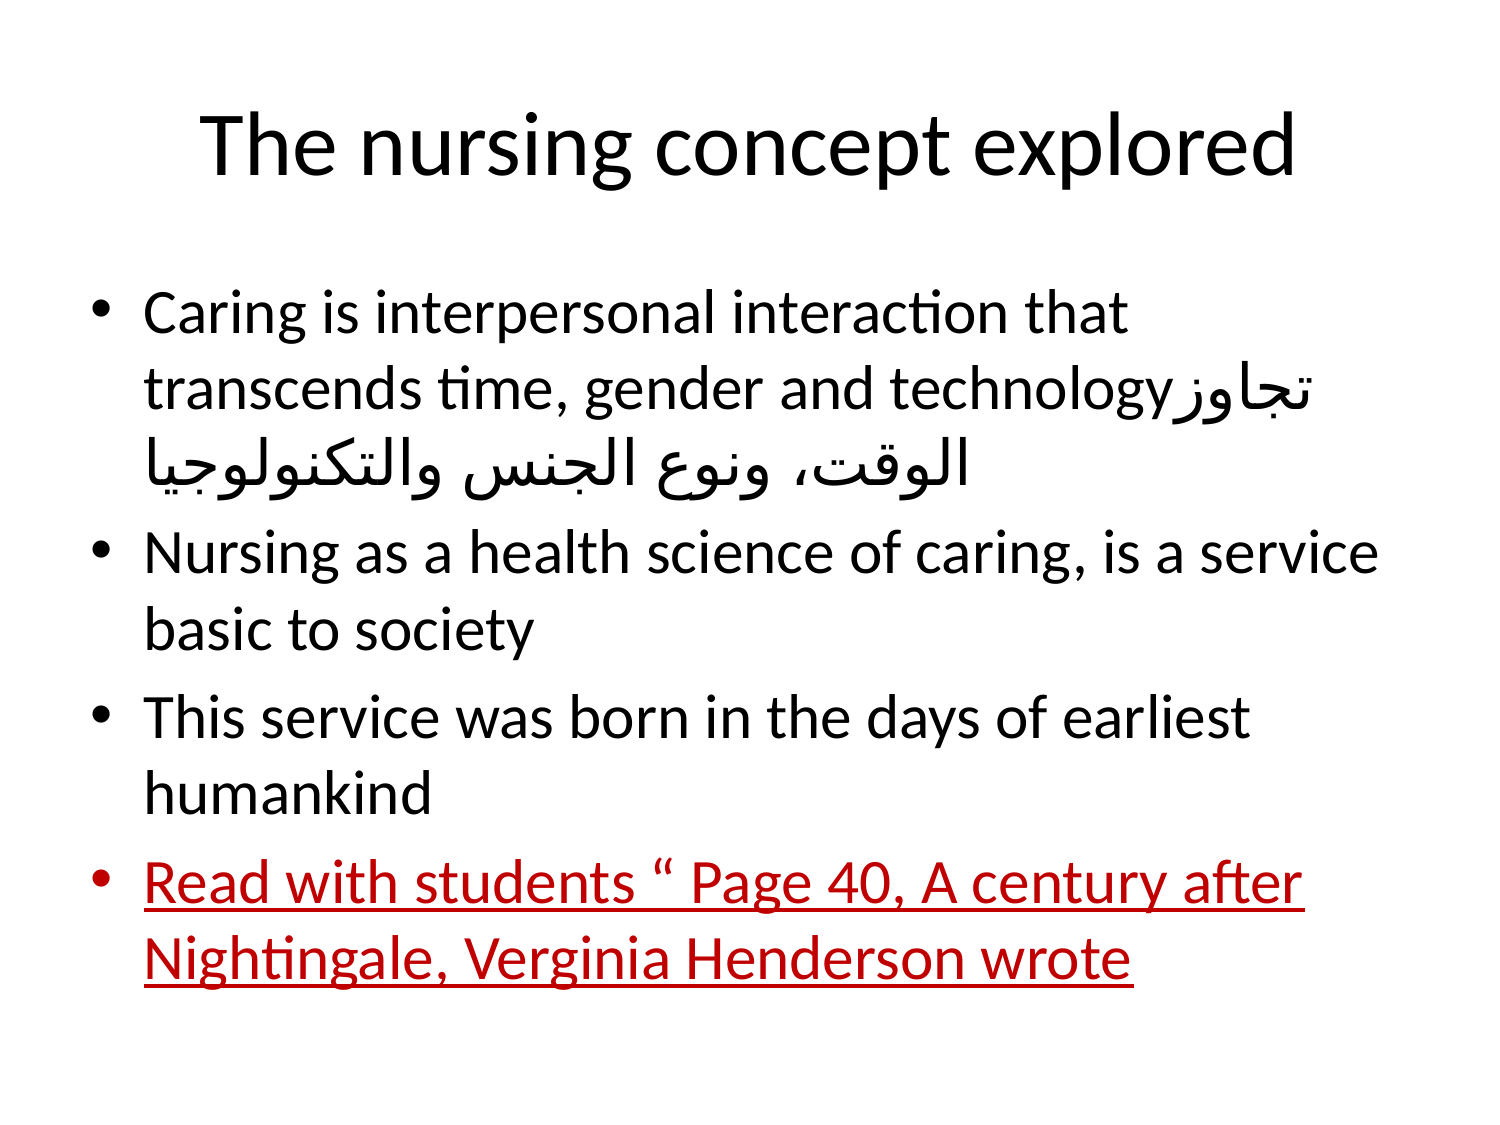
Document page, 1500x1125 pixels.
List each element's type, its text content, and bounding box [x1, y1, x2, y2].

title The nursing concept explored [75, 45, 1425, 233]
list Caring is interpersonal interaction that transcends time, gender and technologyتجاوز الوقت، ونوع الجنس والتكنولوجيا Nursing as a health science of caring, is a service basic to society This service was born in the days of earliest humankind Read with students “ Page 40, A century after Nightingale, Verginia Henderson wrote [75, 262, 1425, 1005]
